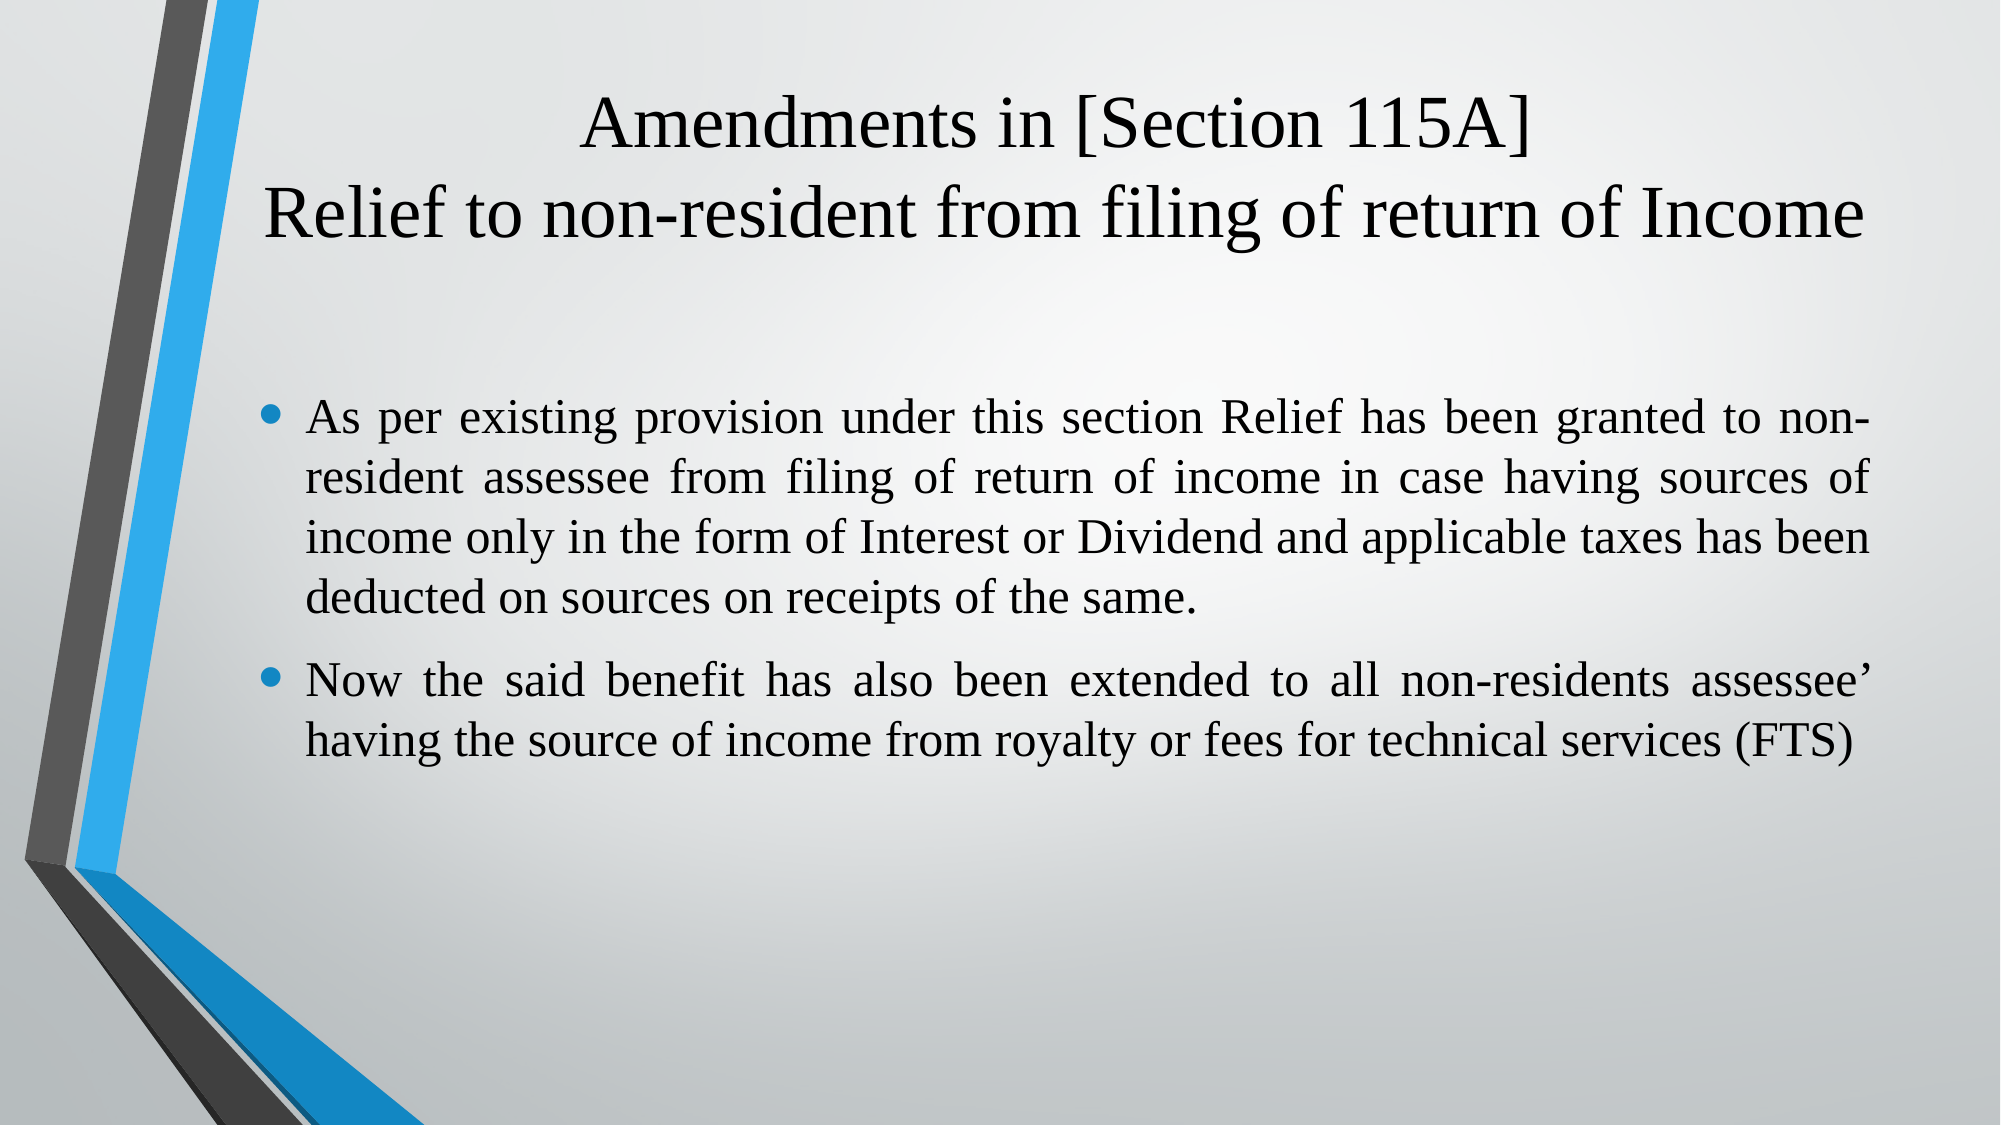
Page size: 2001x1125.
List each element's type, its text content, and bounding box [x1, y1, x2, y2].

title Amendments in [Section 115A] Relief to non-resident from filing of return of Income [243, 31, 1887, 294]
list As per existing provision under this section Relief has been granted to non-resident assessee from filing of return of income in case having sources of income only in the form of Interest or Dividend and applicable taxes has been deducted on sources on receipts of the same. Now the said benefit has also been extended to all non-residents assessee’ having the source of income from royalty or fees for technical services (FTS) [243, 318, 1887, 832]
